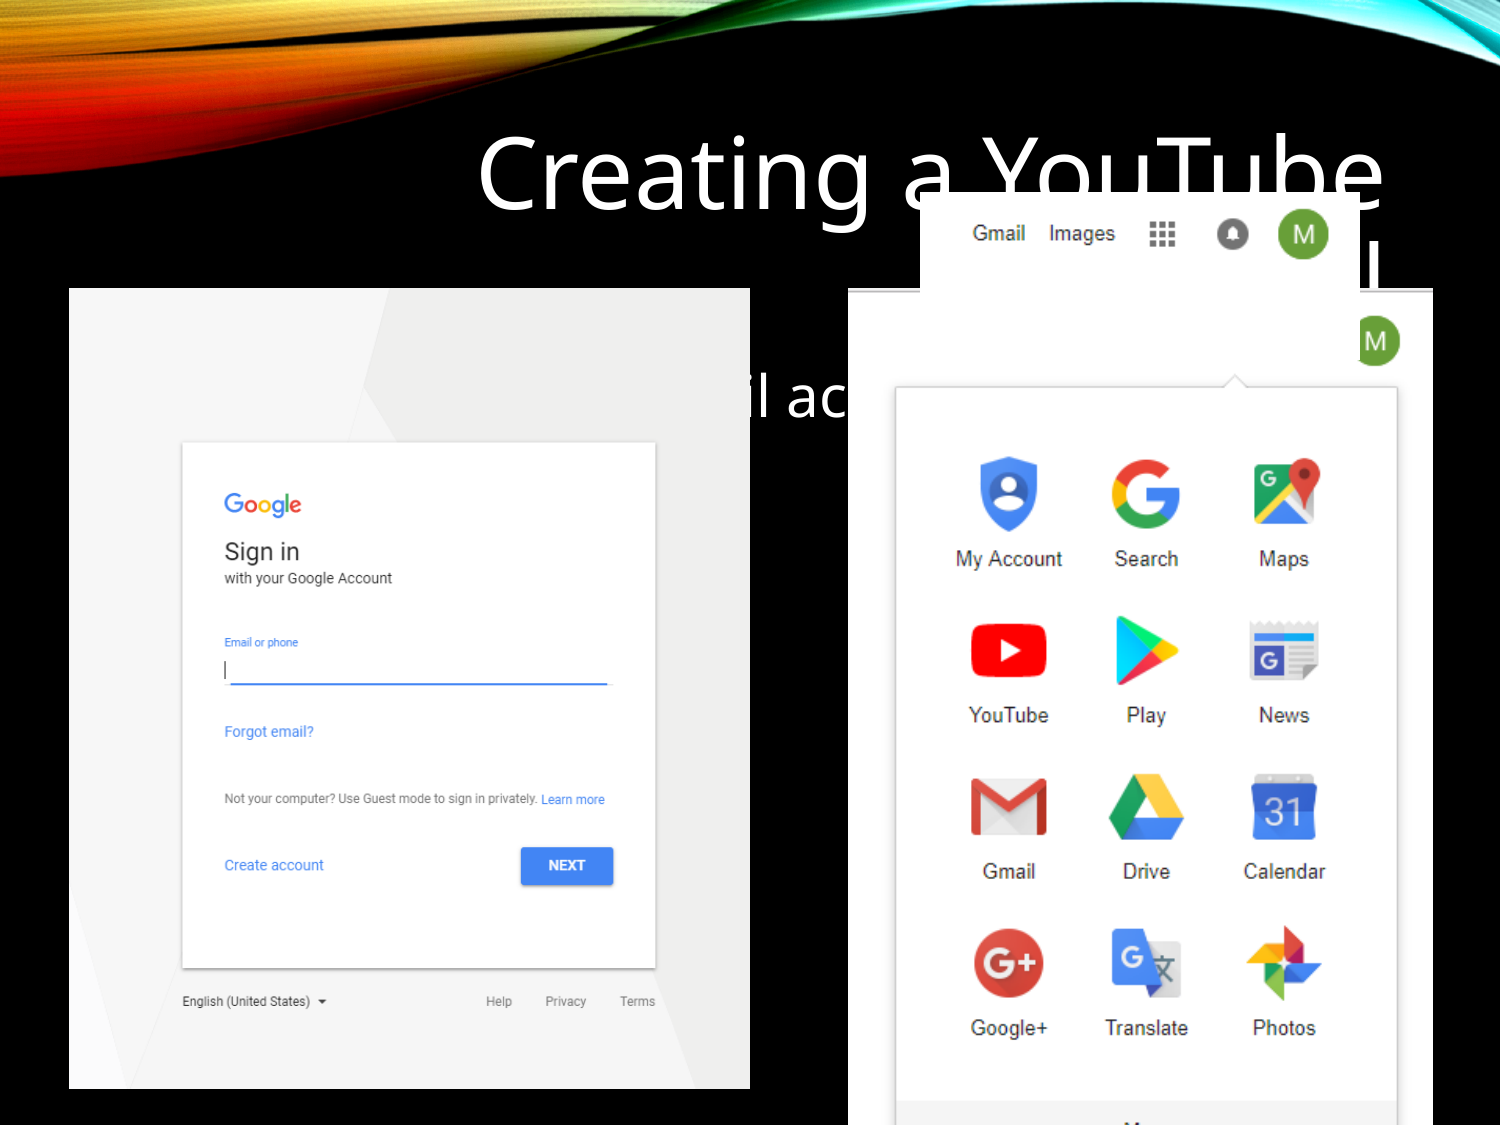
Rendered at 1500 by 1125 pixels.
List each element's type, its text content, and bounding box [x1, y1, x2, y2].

picture [847, 192, 1433, 1125]
title Creating a YouTube Channel [280, 125, 1403, 338]
list 1st you need a gmail account [751, 360, 847, 452]
picture [0, 0, 1500, 178]
picture [69, 287, 751, 1089]
